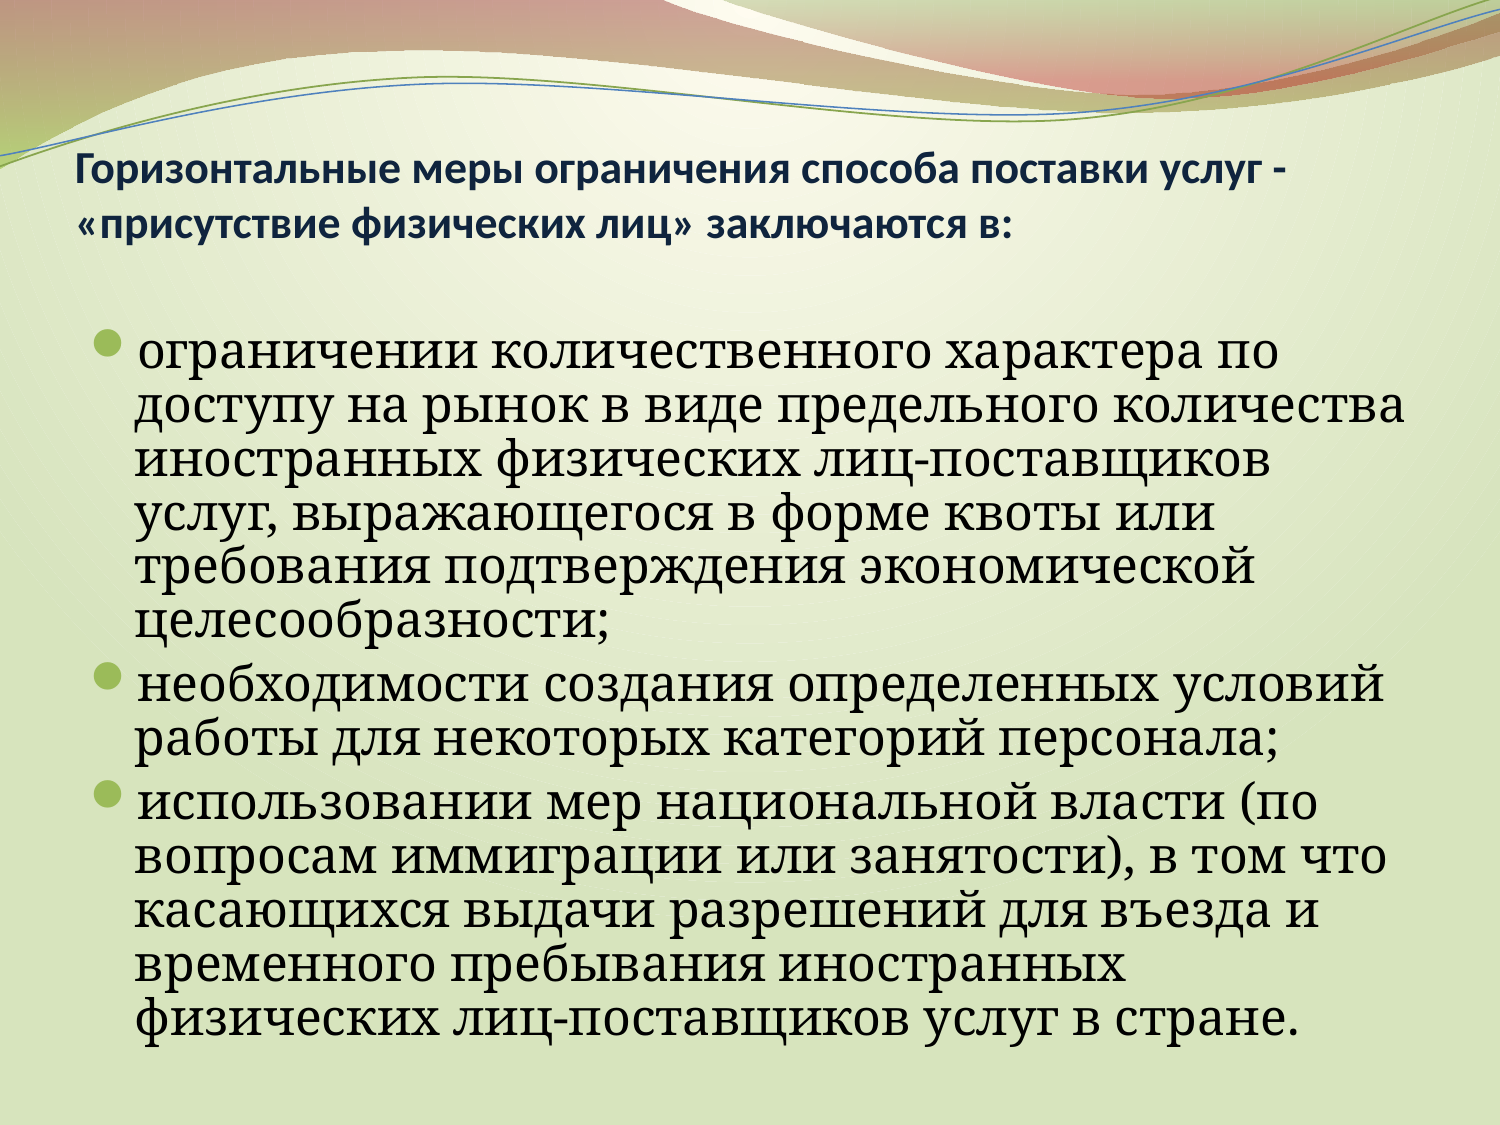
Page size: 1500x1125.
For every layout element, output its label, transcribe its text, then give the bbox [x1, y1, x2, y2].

title Горизонтальные меры ограничения способа поставки услуг - «присутствие физических лиц» заключаются в: [75, 115, 1425, 303]
list ограничении количественного характера по доступу на рынок в виде предельного количества иностранных физических лиц-поставщиков услуг, выражающегося в форме квоты или требования подтверждения экономической целесообразности; необходимости создания определенных условий работы для некоторых категорий персонала; использовании мер национальной власти (по вопросам иммиграции или занятости), в том что касающихся выдачи разрешений для въезда и временного пребывания иностранных физических лиц-поставщиков услуг в стране. [75, 317, 1425, 1038]
